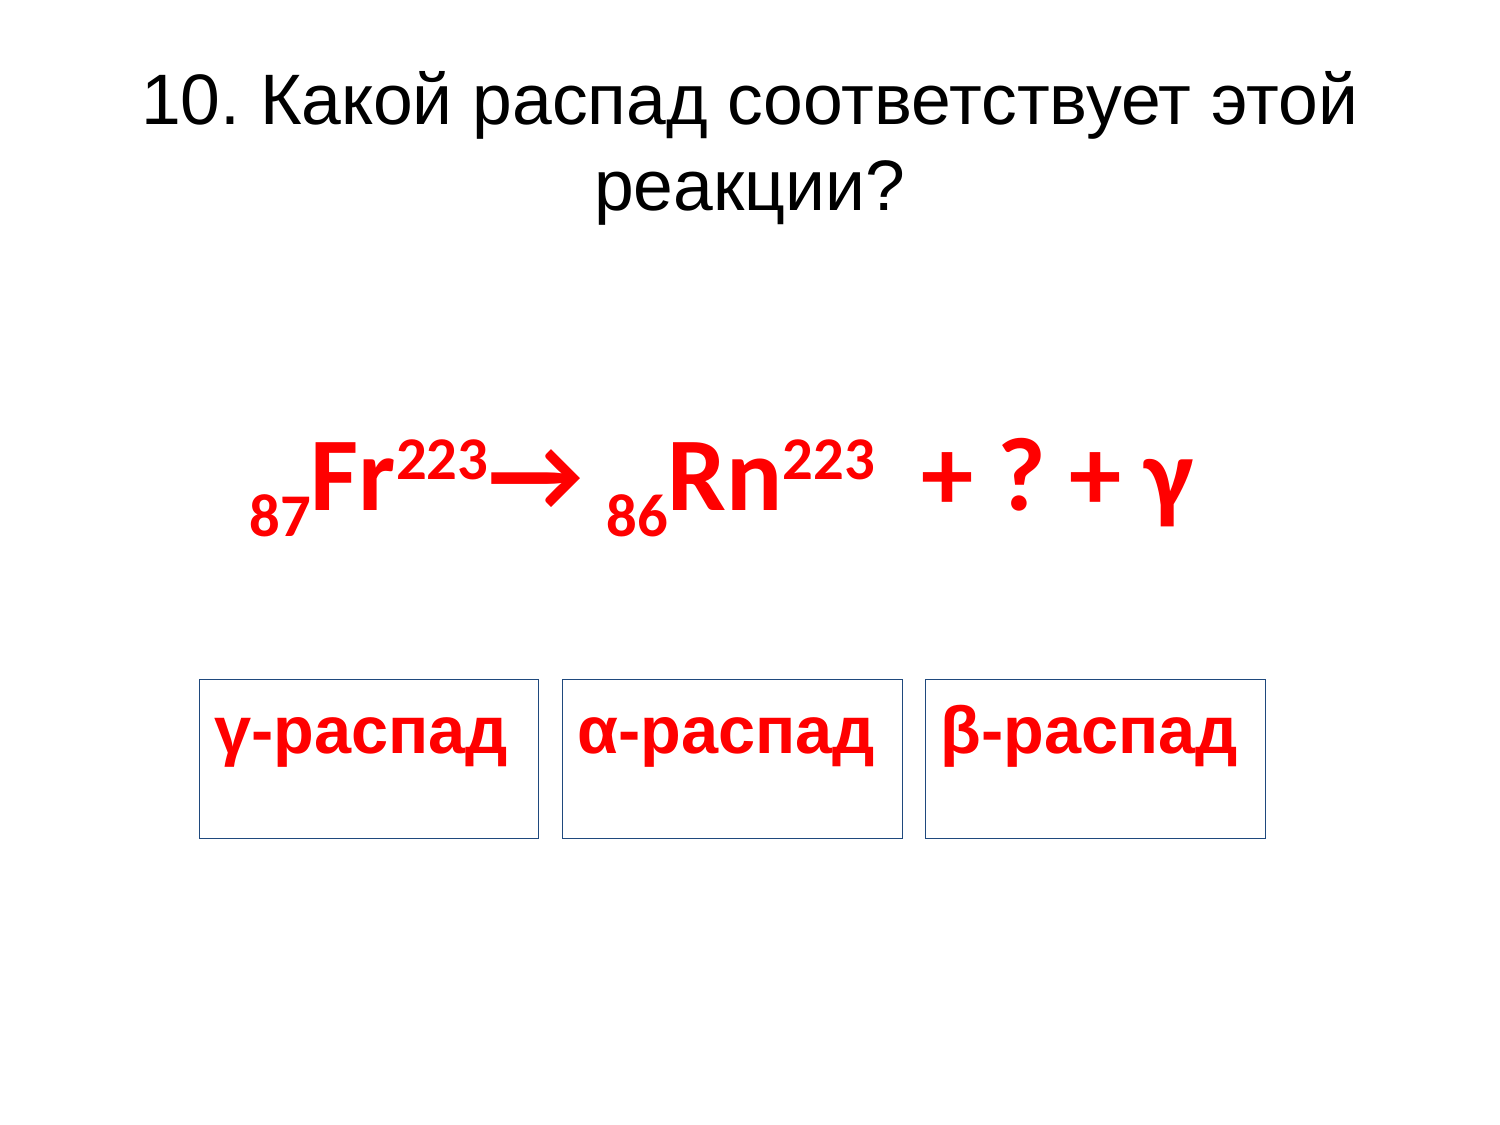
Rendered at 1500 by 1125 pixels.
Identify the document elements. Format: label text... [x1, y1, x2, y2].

text_box α-распад [562, 679, 903, 839]
list 87Fr223→ 86Rn223 + ? + γ [234, 398, 1243, 558]
text_box γ-распад [199, 679, 539, 839]
title 10. Какой распад соответствует этой реакции? [0, 45, 1500, 233]
text_box β-распад [925, 679, 1266, 839]
